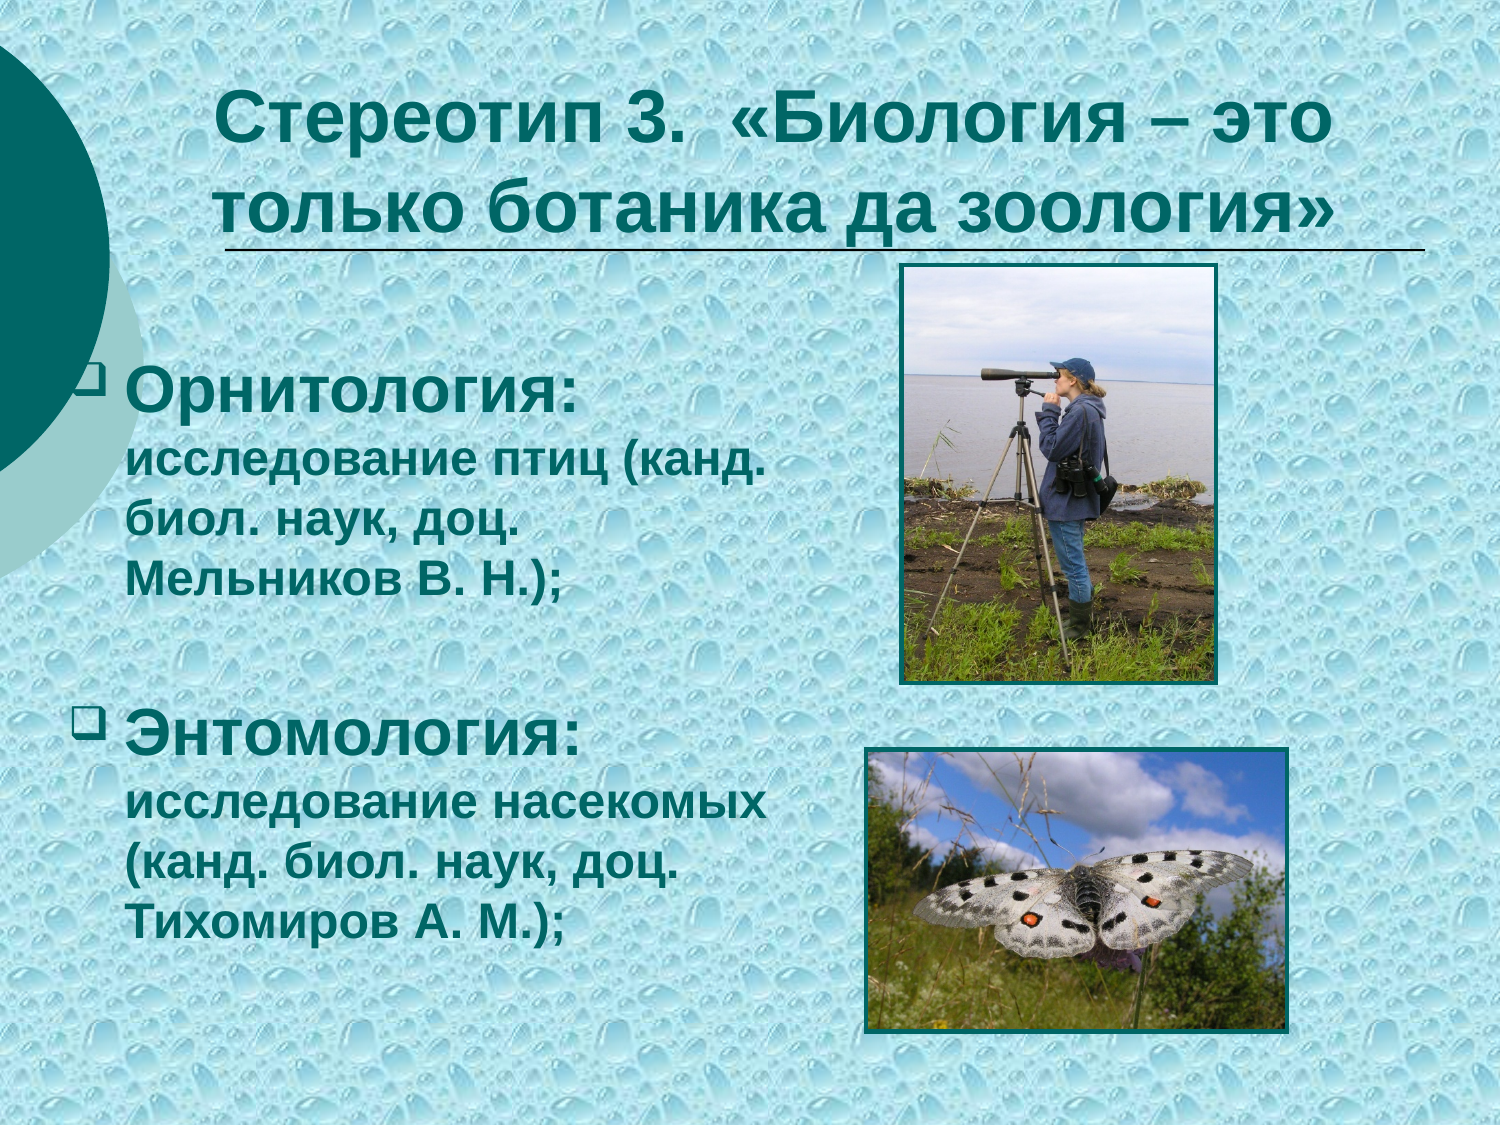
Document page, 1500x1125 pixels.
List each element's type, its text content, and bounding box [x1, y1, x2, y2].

picture [0, 0, 1500, 1125]
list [867, 751, 1286, 1030]
title Стереотип 3. «Биология – это только ботаника да зоология» [123, 49, 1425, 256]
list Орнитология: исследование птиц (канд. биол. наук, доц. Мельников В. Н.); Энтомология: исследование насекомых (канд. биол. наук, доц. Тихомиров А. М.); [52, 337, 813, 1059]
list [903, 266, 1214, 681]
